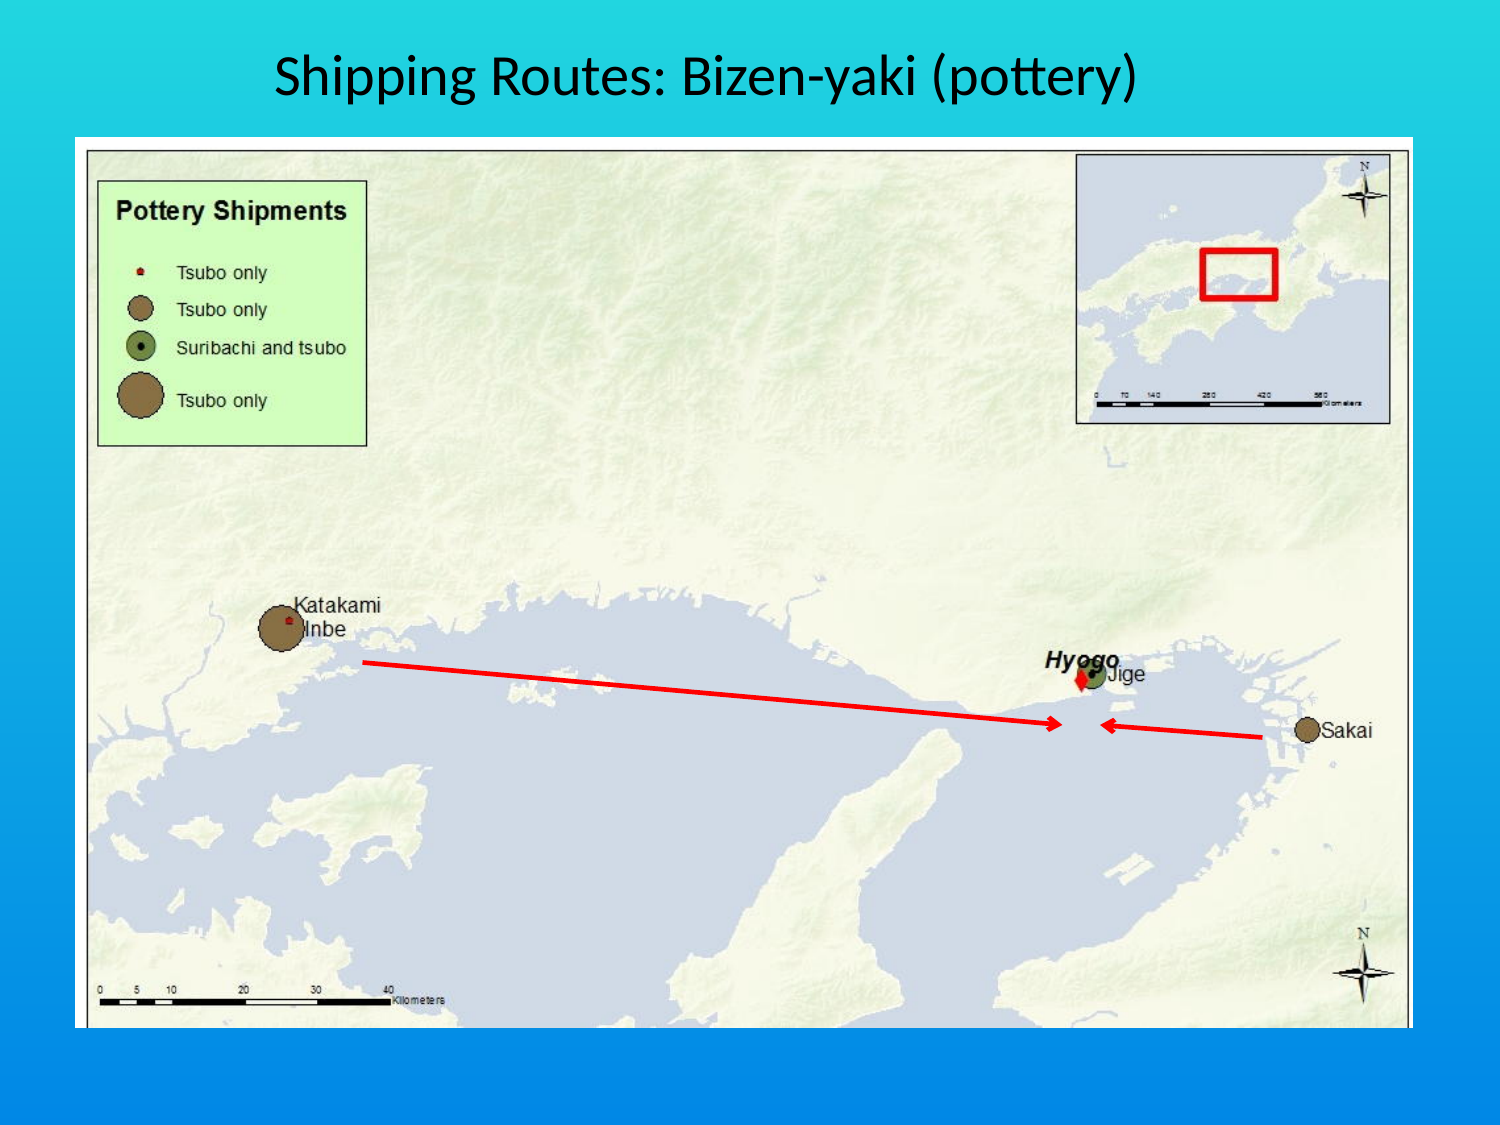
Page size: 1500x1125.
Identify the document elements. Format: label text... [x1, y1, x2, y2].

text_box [362, 662, 1063, 726]
title Shipping Routes: Bizen-yaki (pottery) [75, 45, 1425, 100]
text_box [1099, 724, 1263, 738]
picture [0, 137, 1500, 1028]
picture [68, 891, 73, 902]
